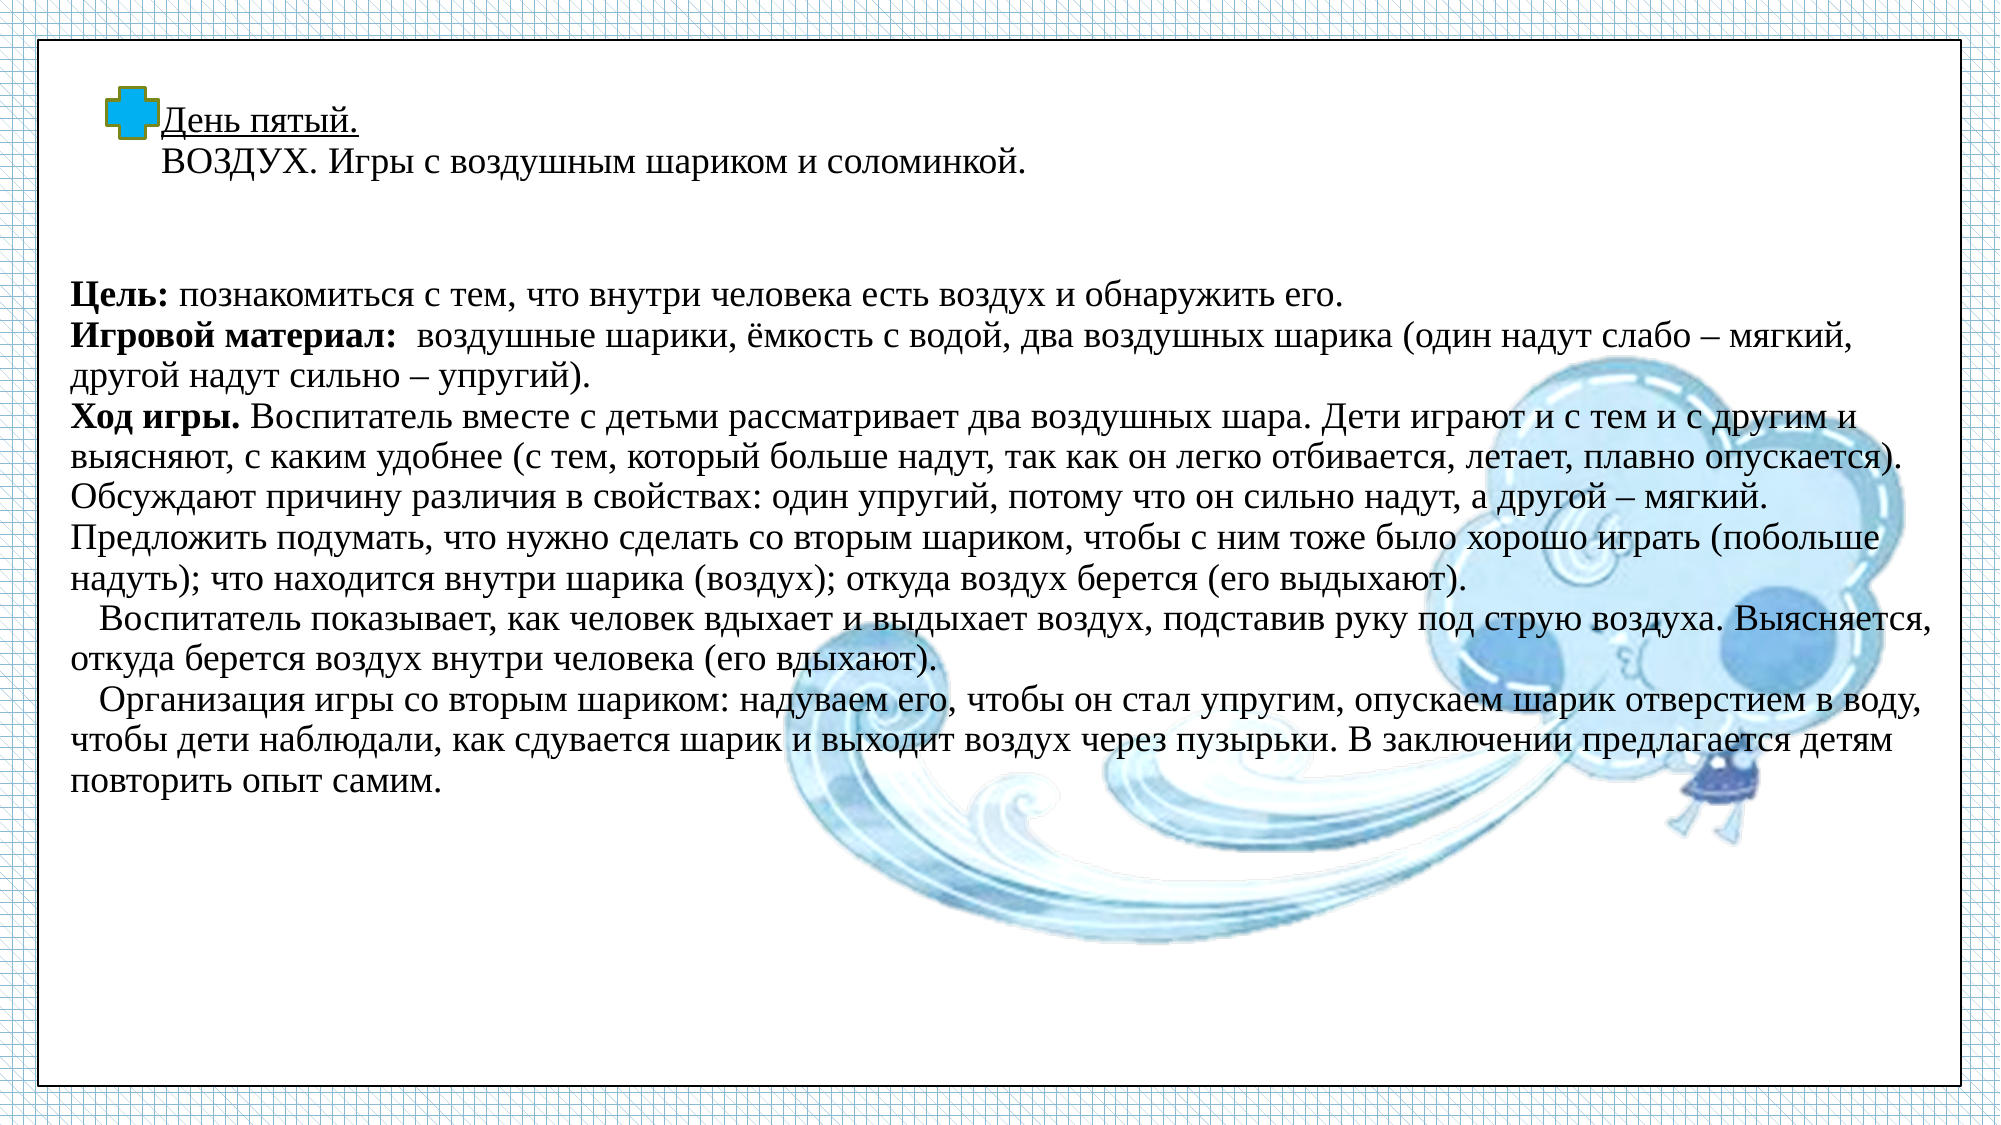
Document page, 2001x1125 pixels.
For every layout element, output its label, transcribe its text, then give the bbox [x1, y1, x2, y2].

picture [573, 312, 1981, 1125]
text_box [105, 86, 160, 140]
title День пятый. ВОЗДУХ. Игры с воздушным шариком и соломинкой. [145, 87, 1766, 195]
list Цель: познакомиться с тем, что внутри человека есть воздух и обнаружить его. Игровой материал: воздушные шарики, ёмкость с водой, два воздушных шарика (один надут слабо – мягкий, другой надут сильно – упругий). Ход игры. Воспитатель вместе с детьми рассматривает два воздушных шара. Дети играют и с тем и с другим и выясняют, с каким удобнее (с тем, который больше надут, так как он легко отбивается, летает, плавно опускается). Обсуждают причину различия в свойствах: один упругий, потому что он сильно надут, а другой – мягкий. Предложить подумать, что нужно сделать со вторым шариком, чтобы с ним тоже было хорошо играть (побольше надуть); что находится внутри шарика (воздух); откуда воздух берется (его выдыхают). Воспитатель показывает, как человек вдыхает и выдыхает воздух, подставив руку под струю воздуха. Выясняется, откуда берется воздух внутри человека (его вдыхают). Организация игры со вторым шариком: надуваем его, чтобы он стал упругим, опускаем шарик отверстием в воду, чтобы дети наблюдали, как сдувается шарик и выходит воздух через пузырьки. В заключении предлагается детям повторить опыт самим. [47, 266, 1981, 1125]
